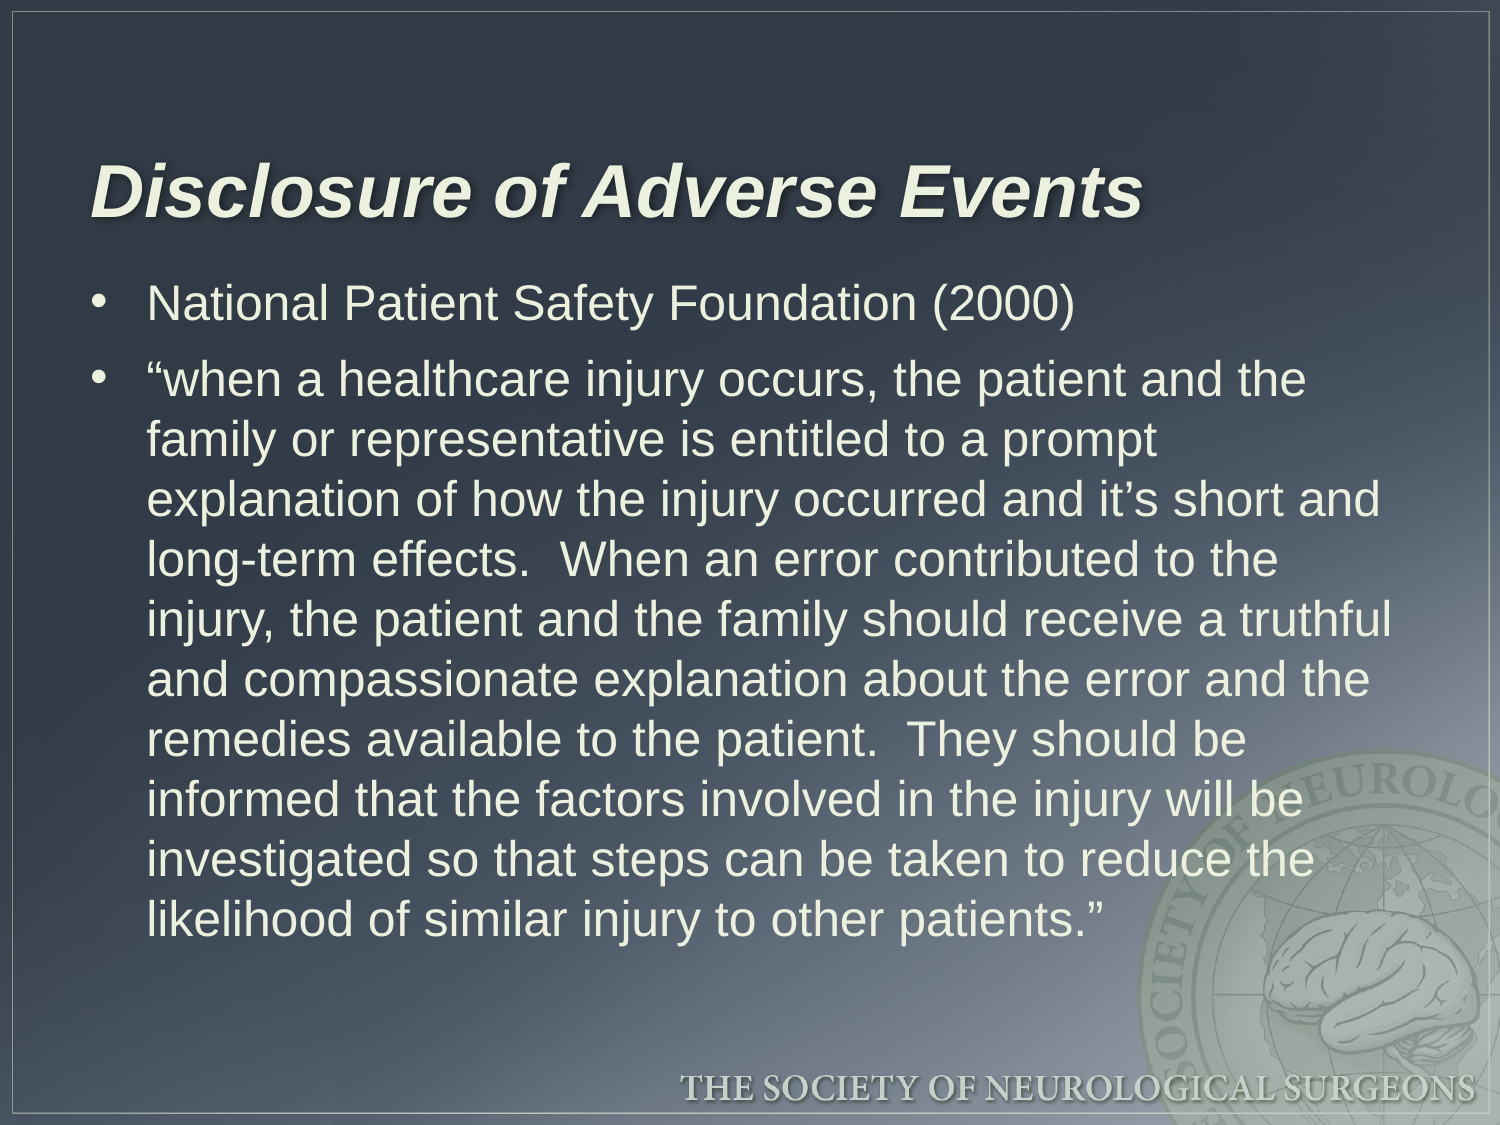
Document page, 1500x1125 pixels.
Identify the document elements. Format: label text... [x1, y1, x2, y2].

picture [0, 0, 1500, 1125]
list National Patient Safety Foundation (2000) “when a healthcare injury occurs, the patient and the family or representative is entitled to a prompt explanation of how the injury occurred and it’s short and long-term effects. When an error contributed to the injury, the patient and the family should receive a truthful and compassionate explanation about the error and the remedies available to the patient. They should be informed that the factors involved in the injury will be investigated so that steps can be taken to reduce the likelihood of similar injury to other patients.” [75, 262, 1425, 1005]
title Disclosure of Adverse Events [75, 45, 1425, 233]
